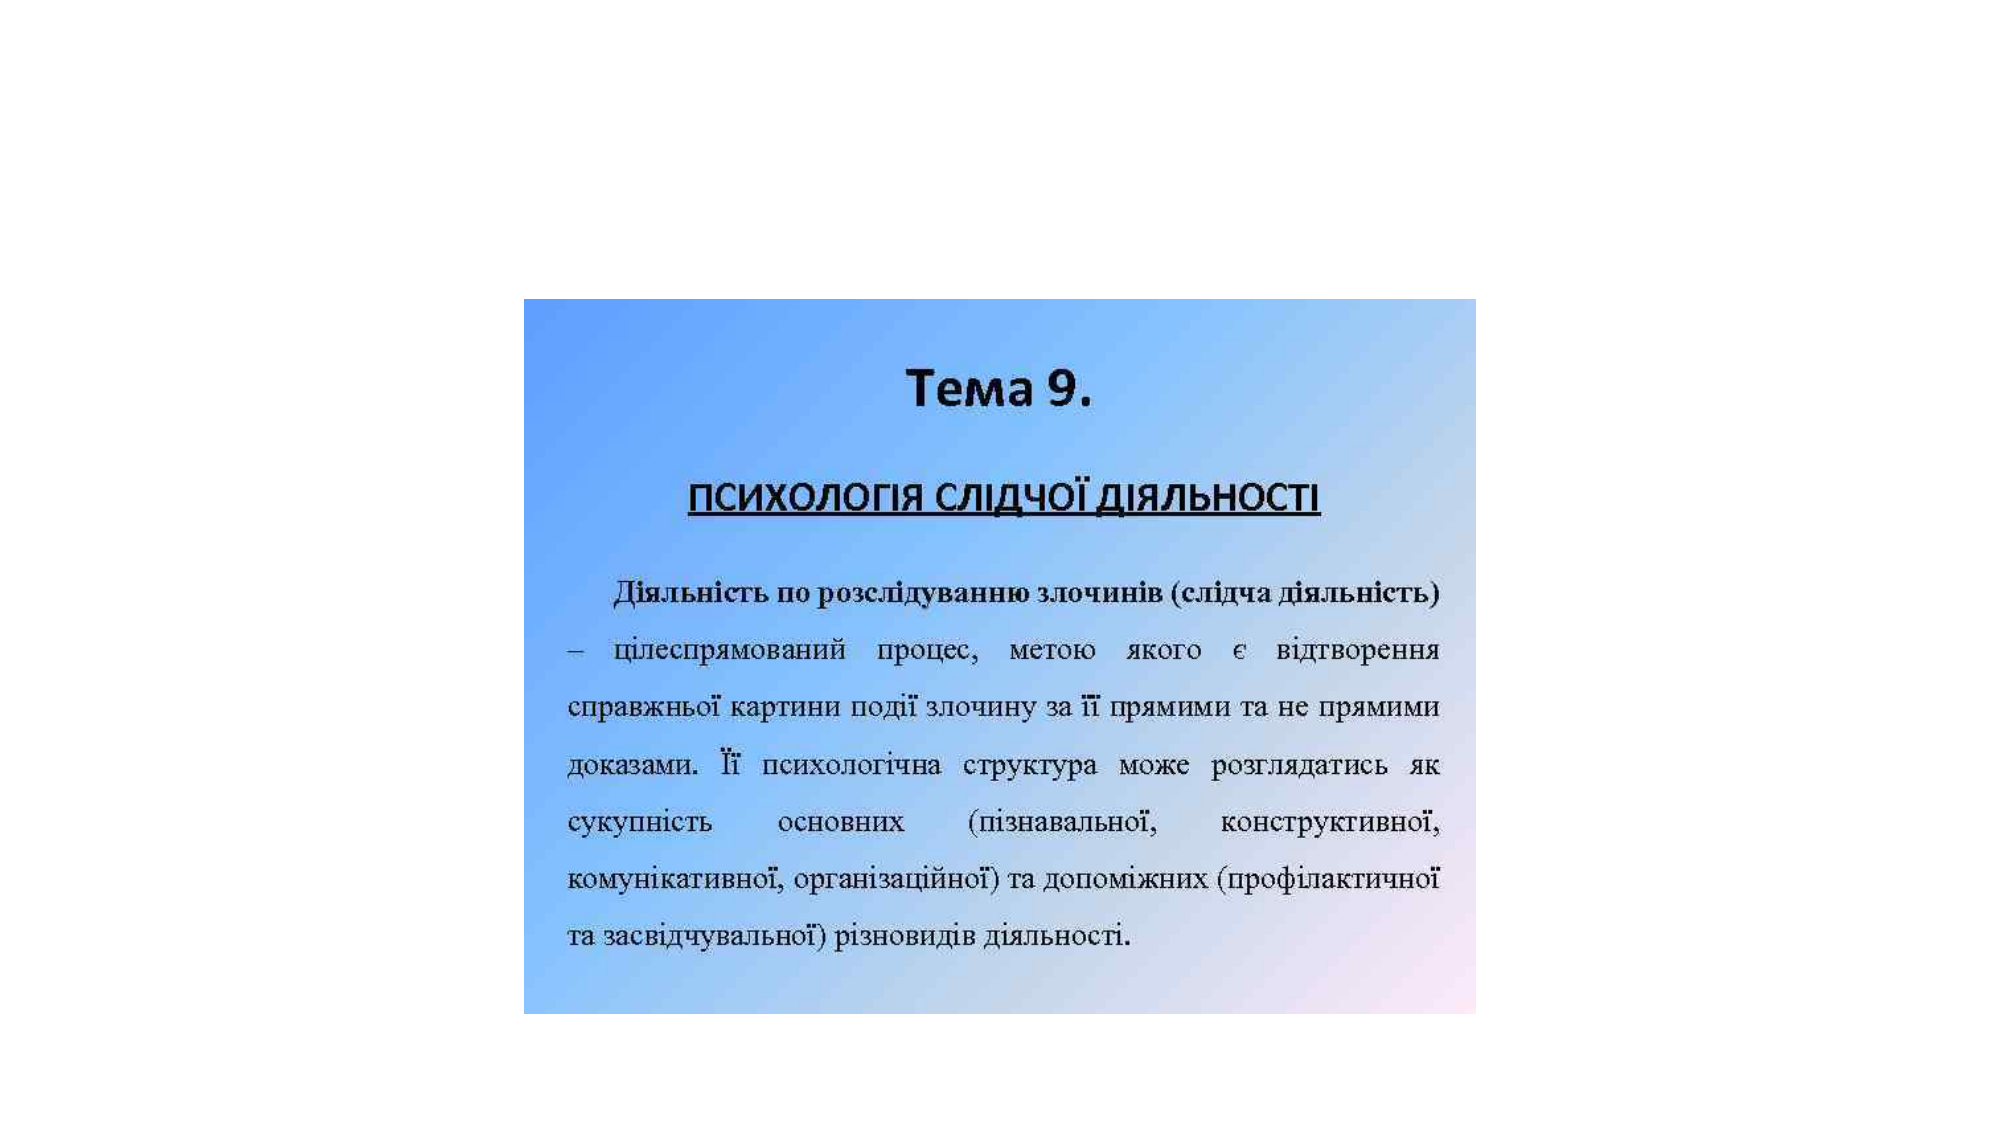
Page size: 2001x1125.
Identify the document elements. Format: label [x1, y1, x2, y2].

list [524, 299, 1476, 1014]
